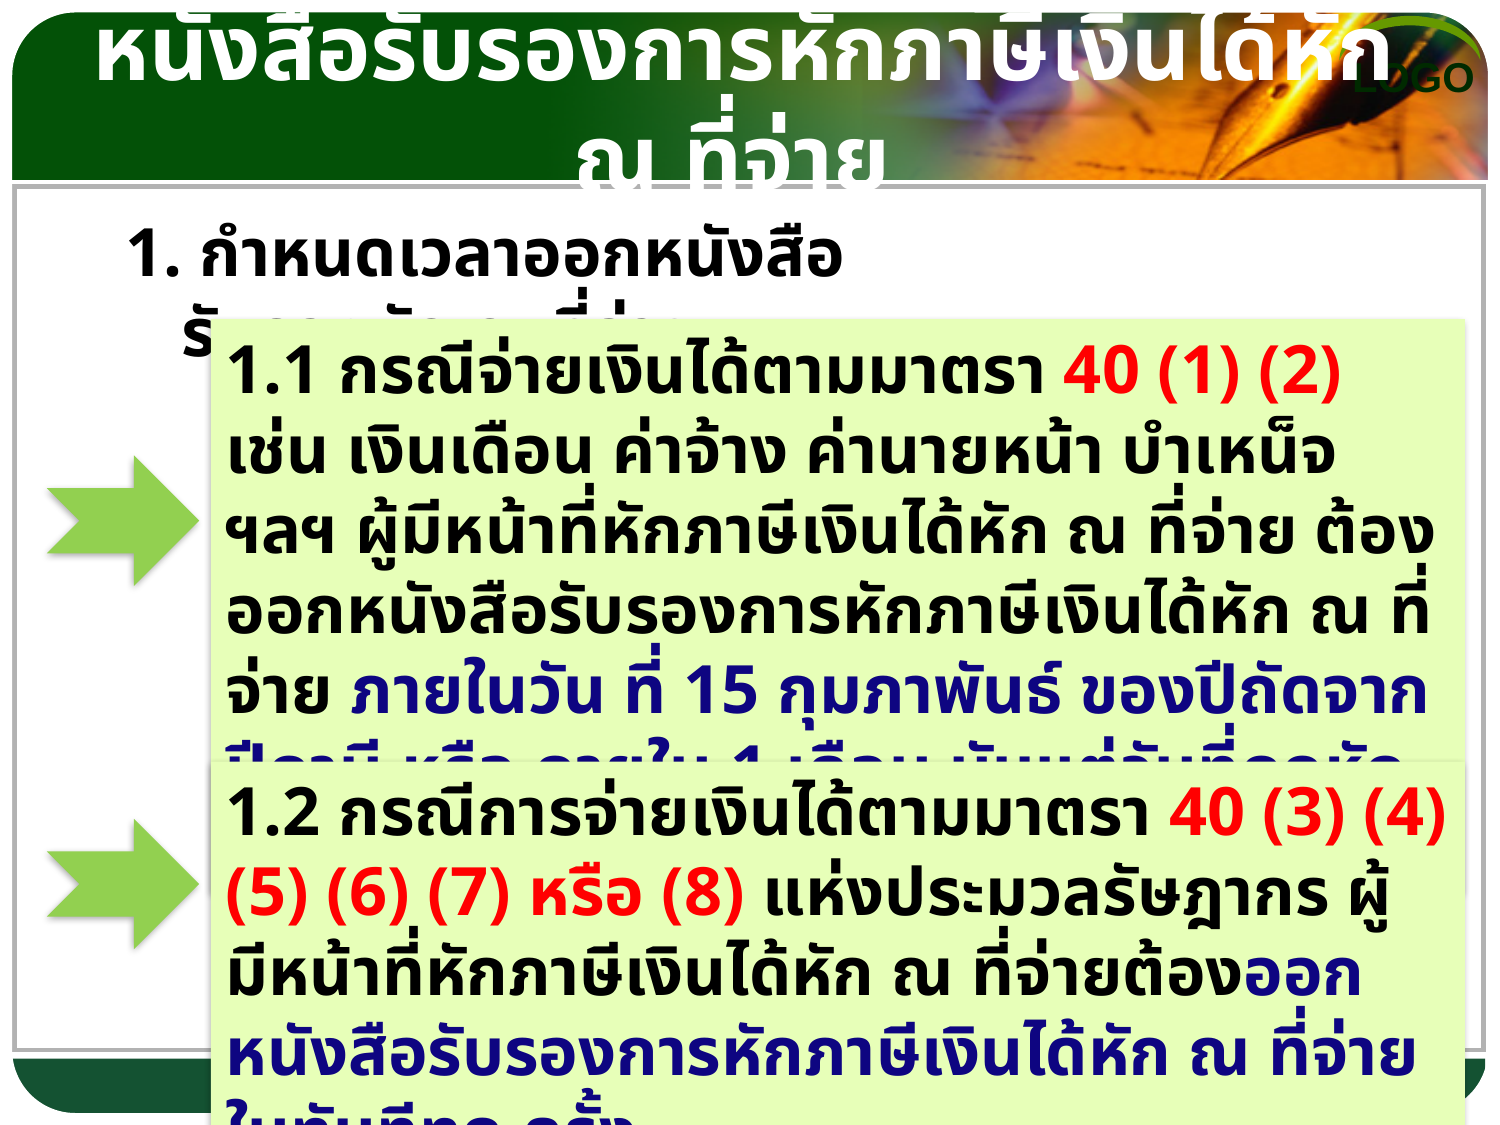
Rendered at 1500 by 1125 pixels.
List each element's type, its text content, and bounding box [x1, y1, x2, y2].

picture [13, 13, 1487, 180]
text_box 1.1 กรณีจ่ายเงินได้ตามมาตรา 40 (1) (2) เช่น เงินเดือน ค่าจ้าง ค่านายหน้า บำเหน็จ ฯลฯ ผู้มีหน้าที่หักภาษีเงินได้หัก ณ ที่จ่าย ต้องออกหนังสือรับรองการหักภาษีเงินได้หัก ณ ที่จ่าย ภายในวัน ที่ 15 กุมภาพันธ์ ของปีถัดจากปีภาษี หรือ ภายใน 1 เดือน นับแต่วันที่ถูกหักภาษีเงินได้หัก ณ ที่จ่าย [210, 319, 1465, 760]
text_box [46, 818, 200, 950]
title หนังสือรับรองการหักภาษีเงินได้หัก ณ ที่จ่าย [75, 52, 1413, 145]
text_box 1.2 กรณีการจ่ายเงินได้ตามมาตรา 40 (3) (4) (5) (6) (7) หรือ (8) แห่งประมวลรัษฎากร ผู้มีหน้าที่หักภาษีเงินได้หัก ณ ที่จ่ายต้องออกหนังสือรับรองการหักภาษีเงินได้หัก ณ ที่จ่ายในทันทีทุก ครั้ง [210, 761, 1465, 1125]
text_box [46, 455, 200, 586]
list 1. กำหนดเวลาออกหนังสือรับรองหัก ณ ที่จ่าย [110, 202, 973, 282]
